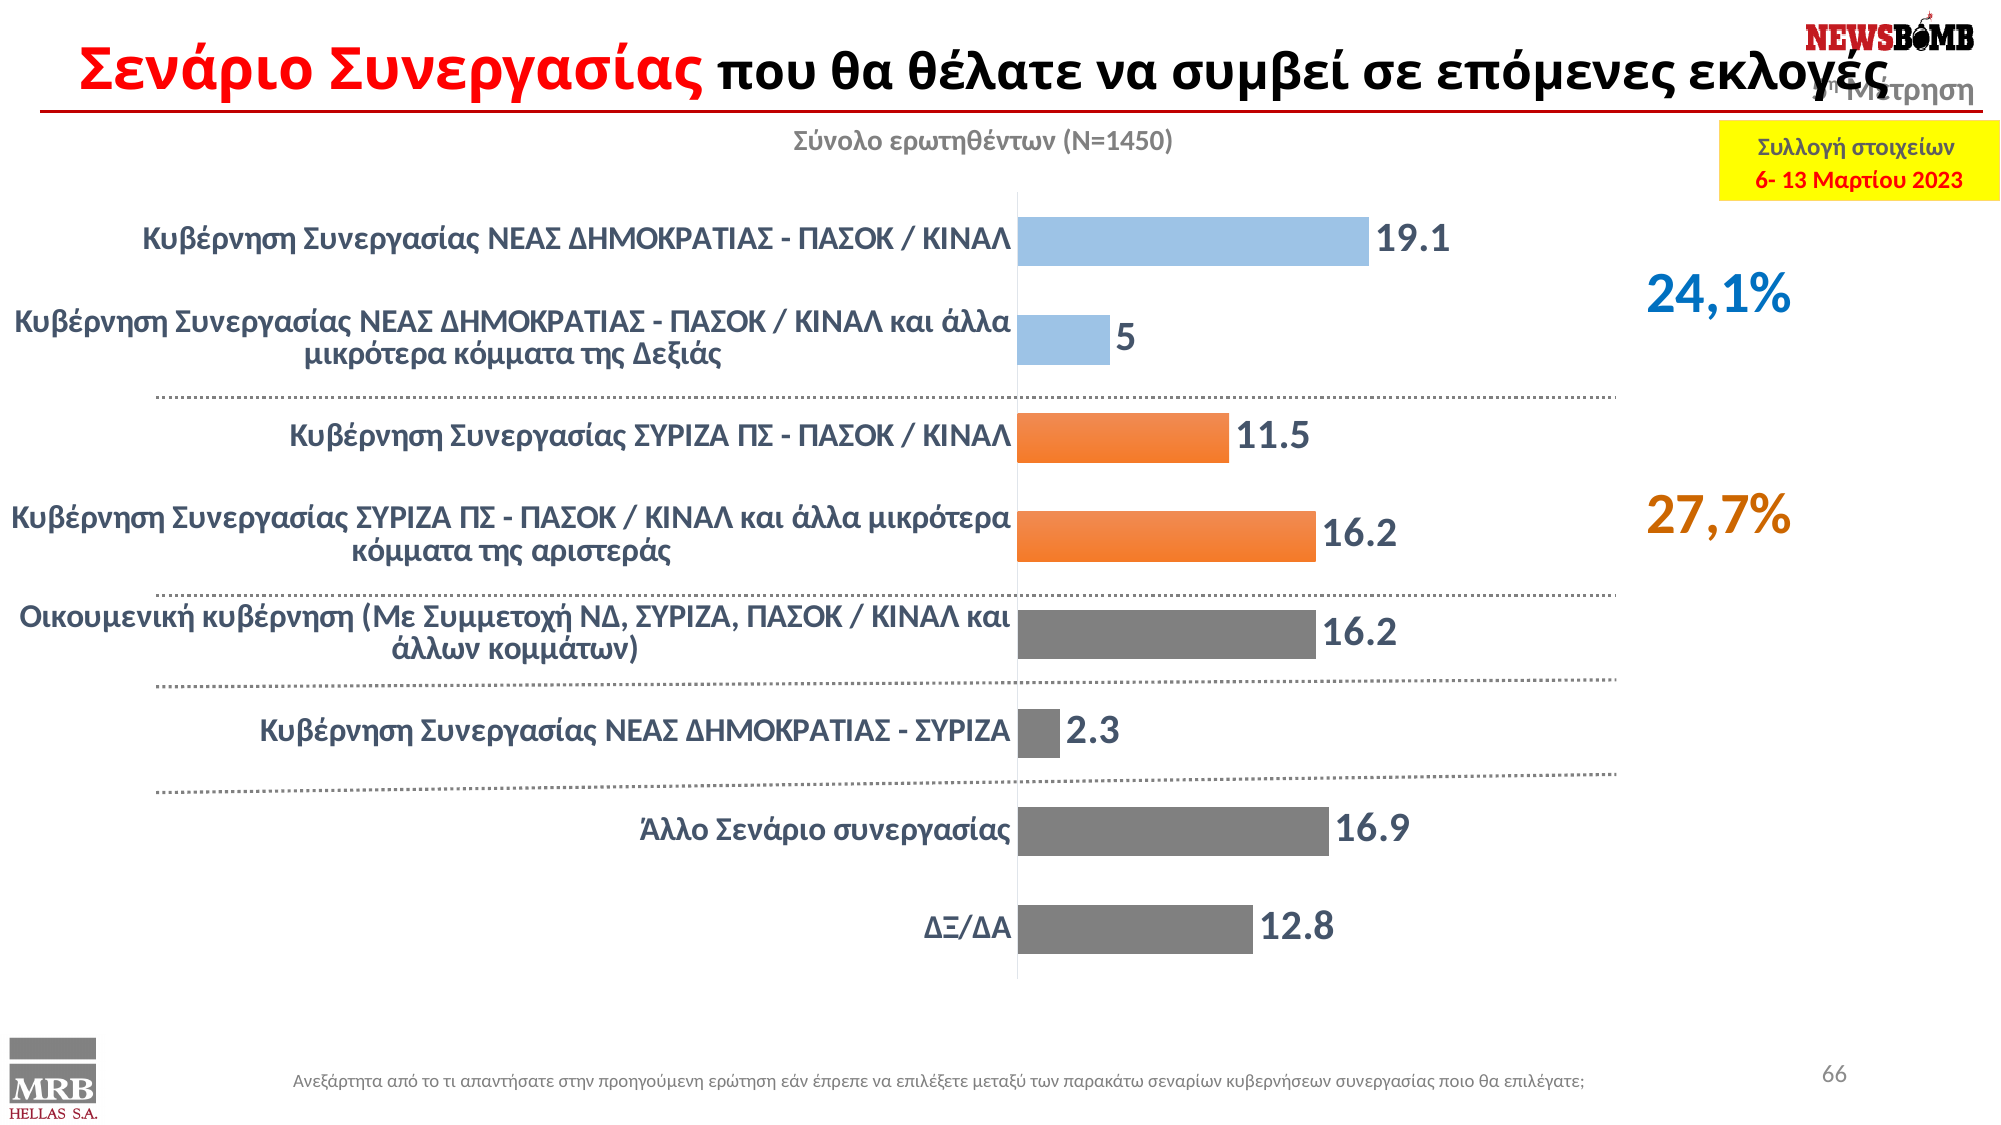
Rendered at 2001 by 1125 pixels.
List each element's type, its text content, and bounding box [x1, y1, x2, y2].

picture [1798, 0, 1984, 62]
text_box Σενάριο Συνεργασίας που θα θέλατε να συμβεί σε επόμενες εκλογές [61, 12, 1907, 113]
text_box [156, 774, 1617, 793]
chart [0, 165, 1980, 1049]
text_box Συλλογή στοιχείων 6- 13 Μαρτίου 2023 [1719, 120, 2000, 201]
text_box Σύνολο ερωτηθέντων (Ν=1450) [779, 113, 1189, 164]
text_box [156, 679, 1617, 687]
text_box Ανεξάρτητα από το τι απαντήσατε στην προηγούμενη ερώτηση εάν έπρεπε να επιλέξετε μεταξύ των παρακάτω σεναρίων κυβερνήσεων συνεργασίας ποιο θα επιλέγατε; [170, 1061, 1412, 1099]
slide_number 66 [1412, 1049, 1863, 1103]
